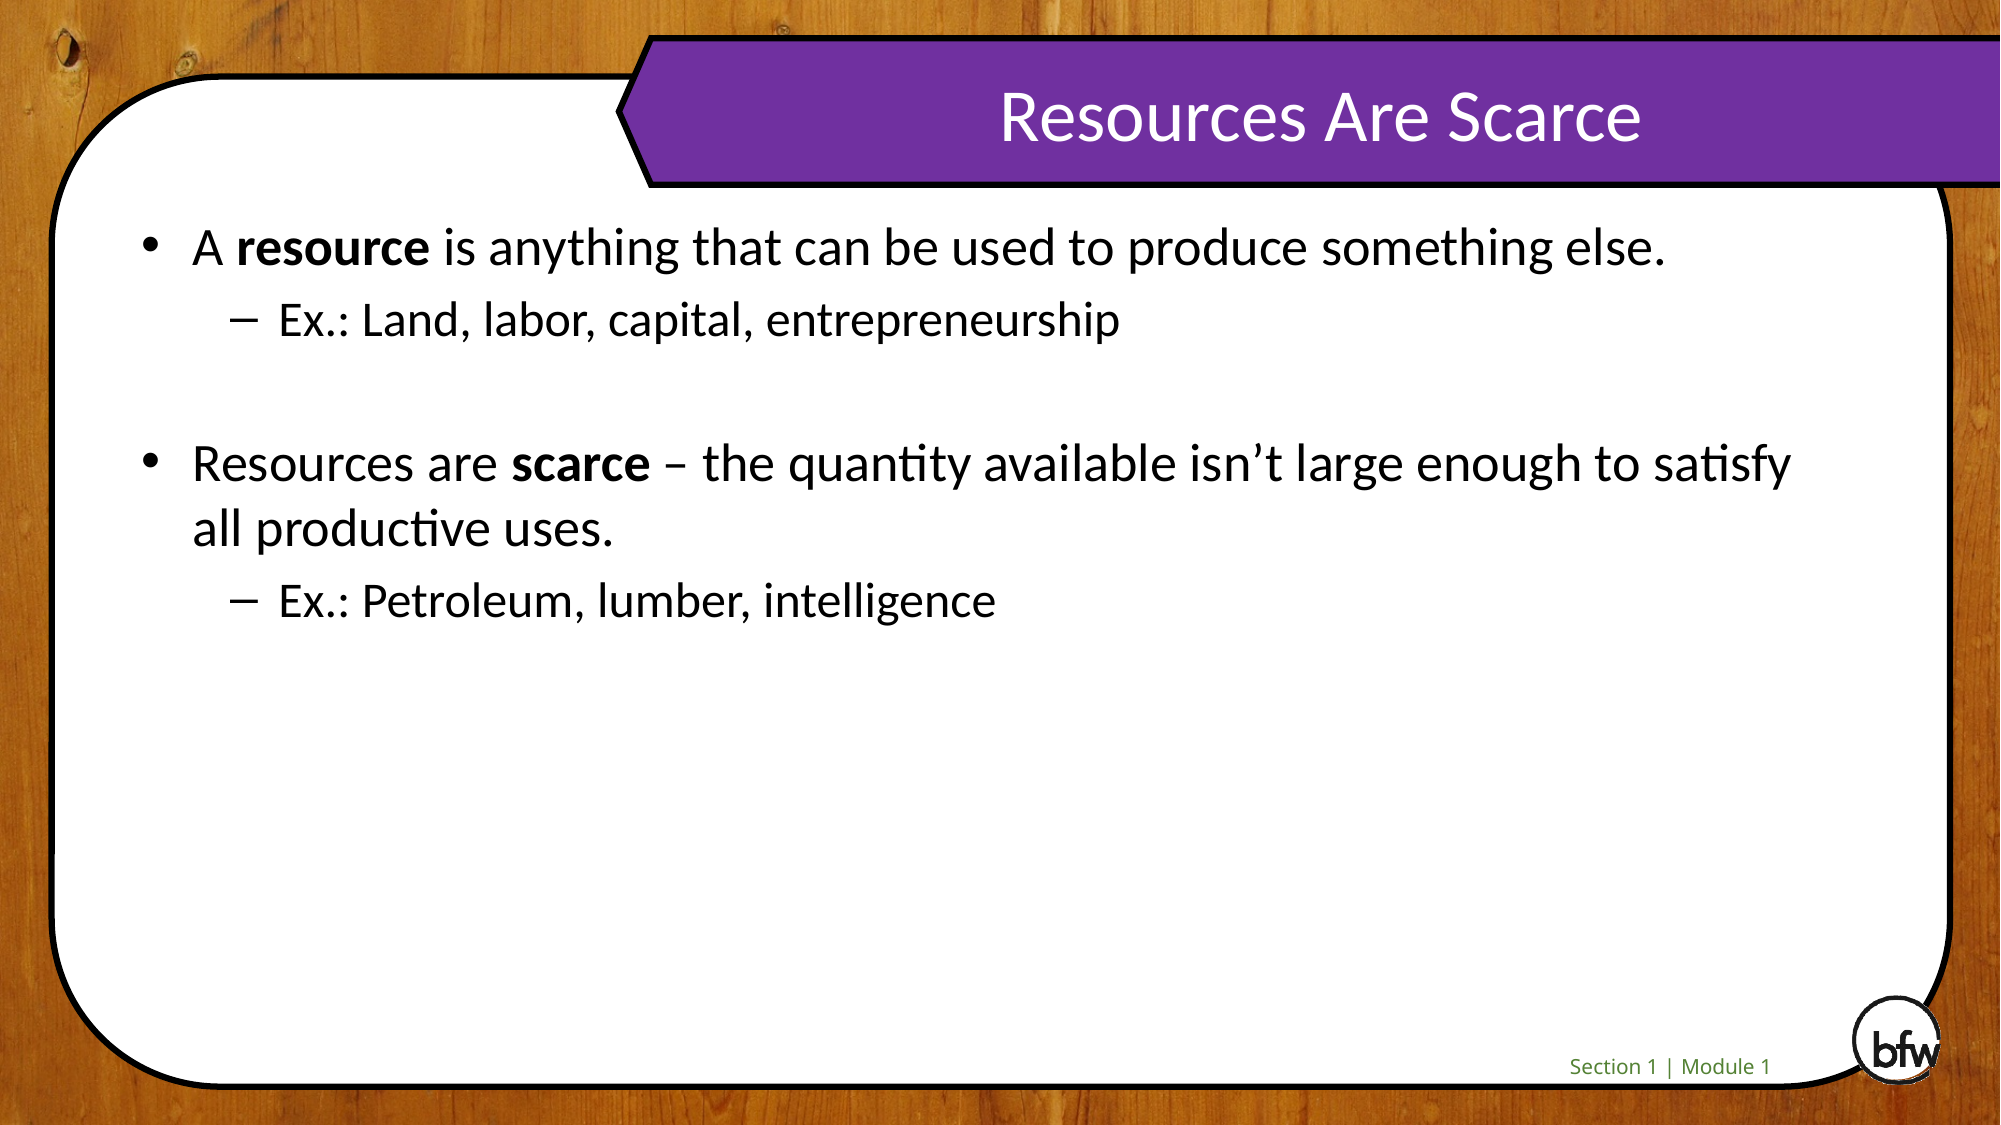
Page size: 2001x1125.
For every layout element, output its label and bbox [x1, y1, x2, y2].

picture [1850, 993, 1943, 1087]
list [0, 0, 2000, 1125]
